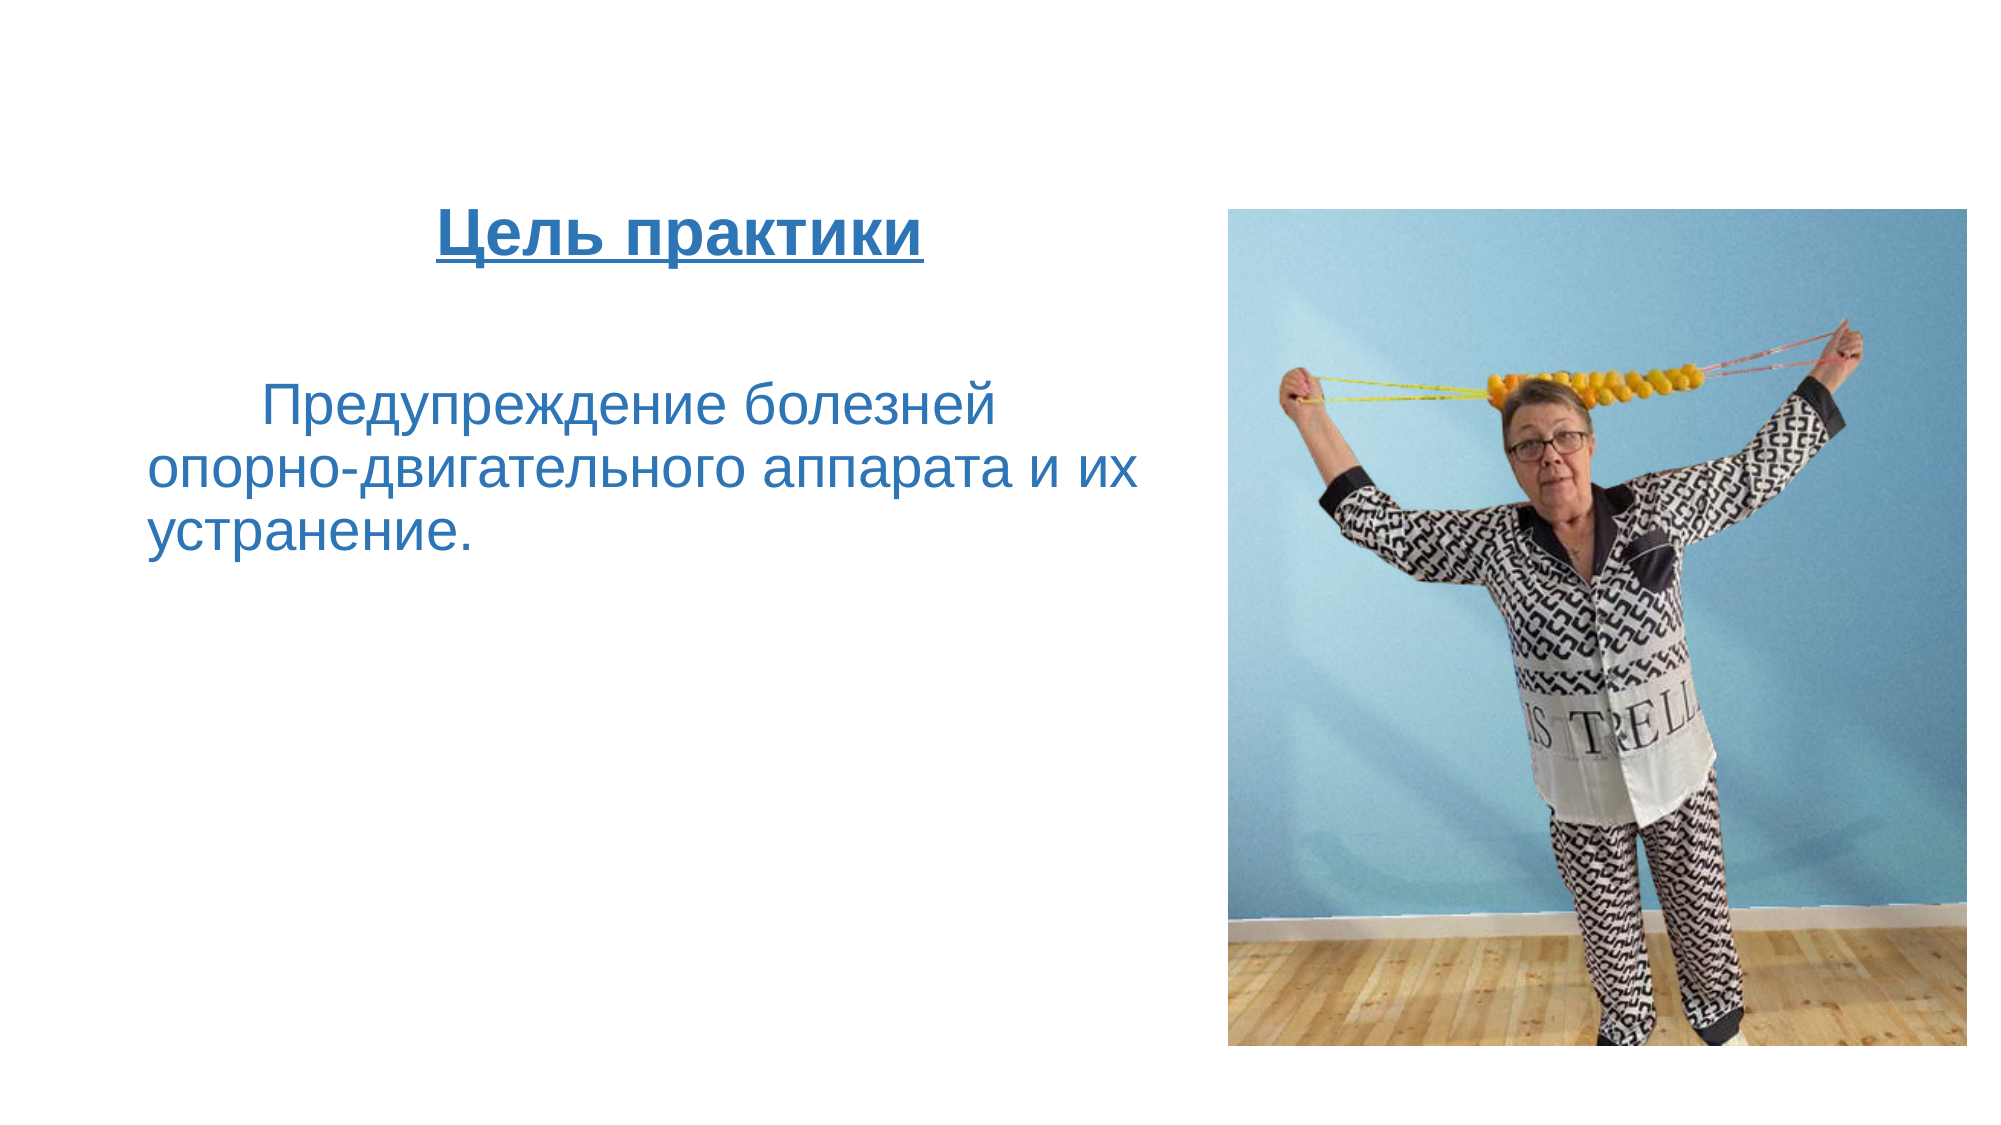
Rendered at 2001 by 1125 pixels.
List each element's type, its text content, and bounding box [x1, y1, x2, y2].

picture [1228, 209, 1967, 1046]
list Цель практики Предупреждение болезней опорно-двигательного аппарата и их устранение. [132, 99, 1229, 1003]
